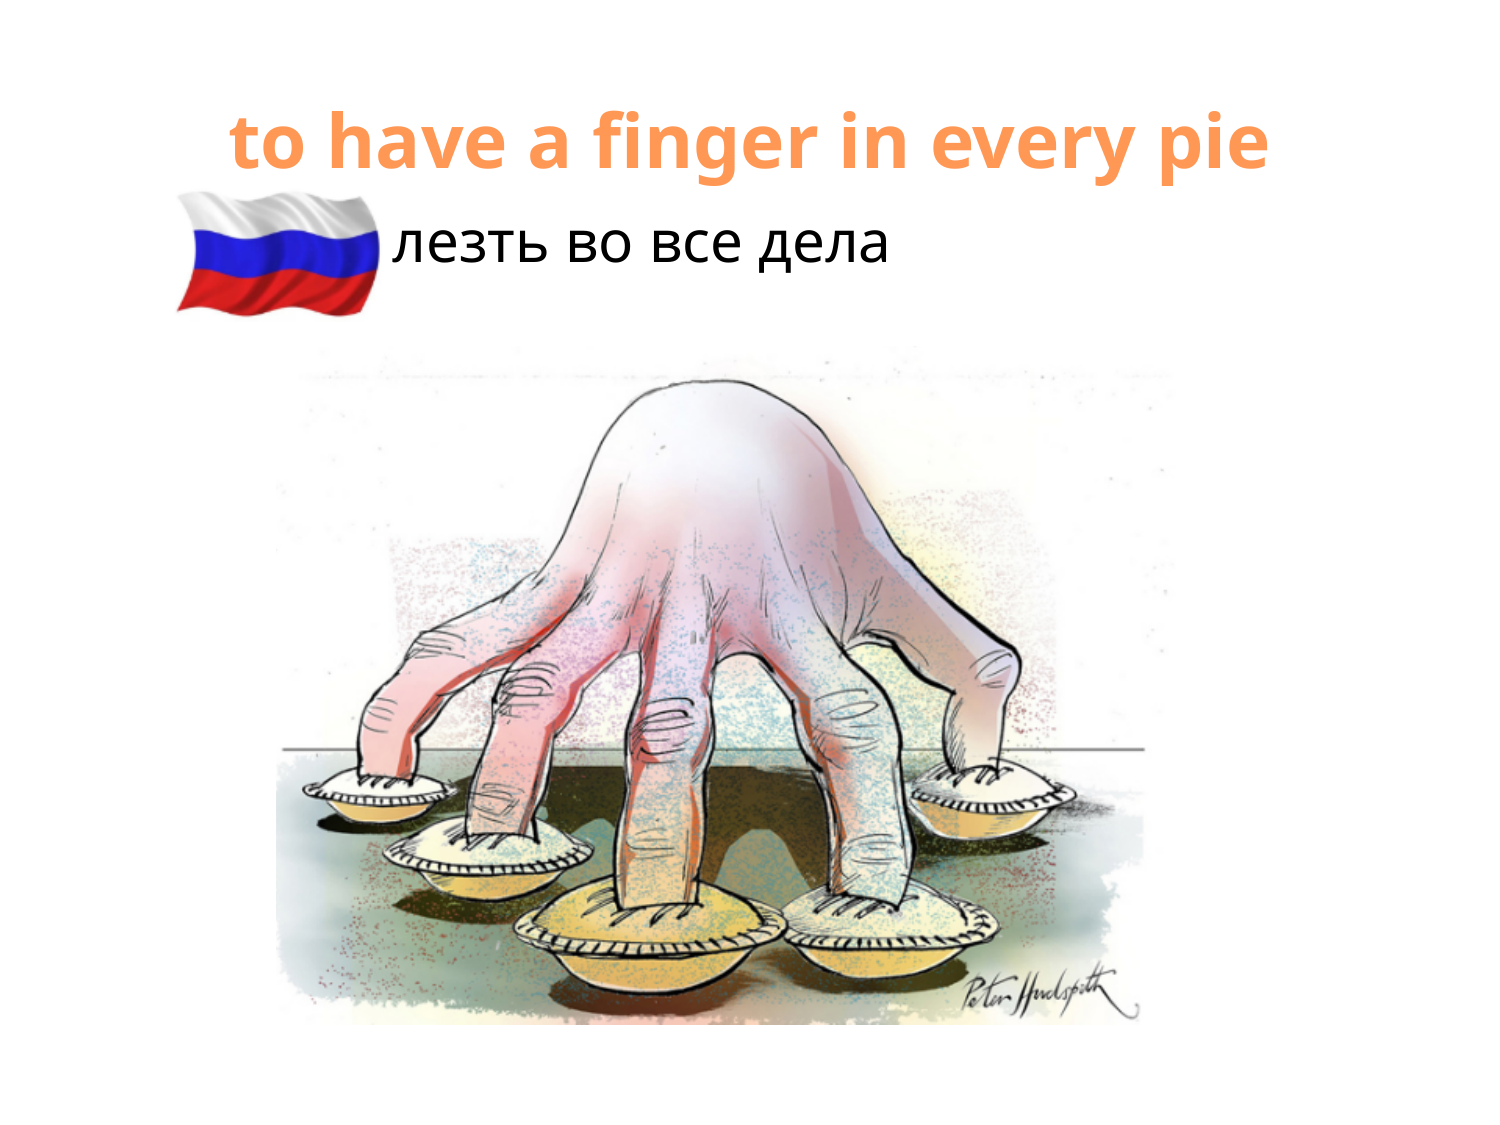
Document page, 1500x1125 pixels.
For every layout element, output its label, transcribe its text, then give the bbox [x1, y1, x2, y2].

picture [276, 346, 1186, 1025]
title to have a finger in every pie [75, 45, 1425, 233]
text_box лезть во все дела [388, 196, 1383, 281]
picture [170, 180, 383, 322]
